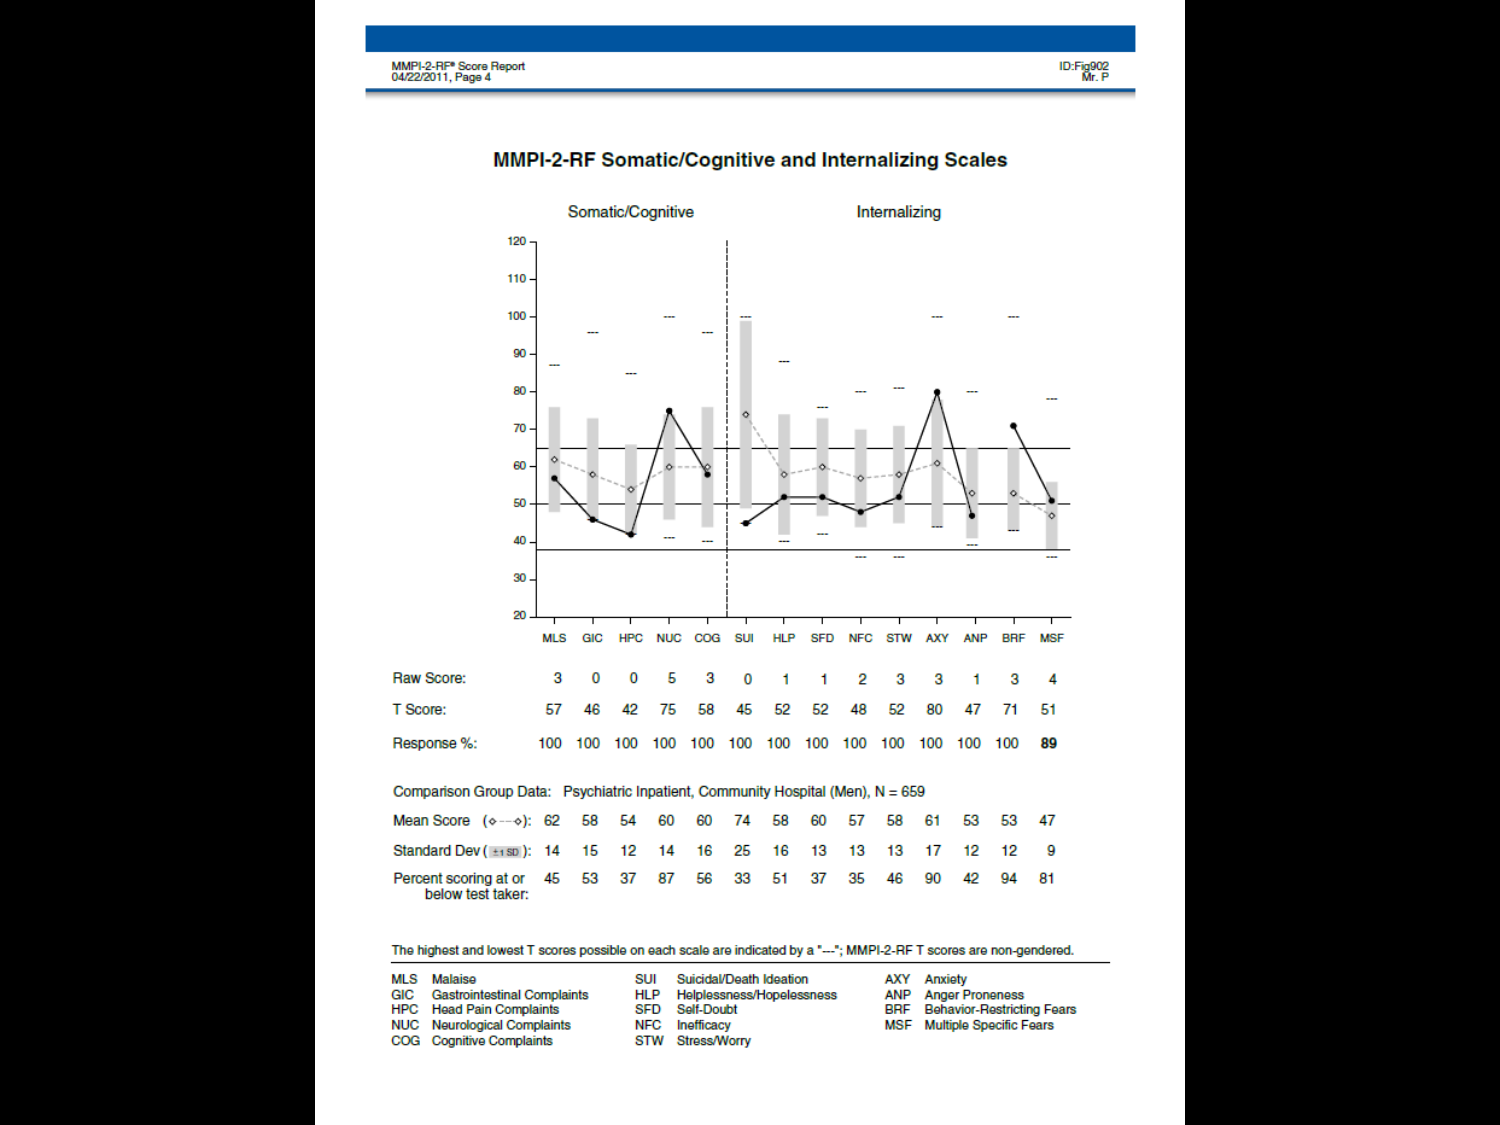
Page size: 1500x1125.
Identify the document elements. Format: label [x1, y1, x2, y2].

picture [314, 0, 1185, 1125]
